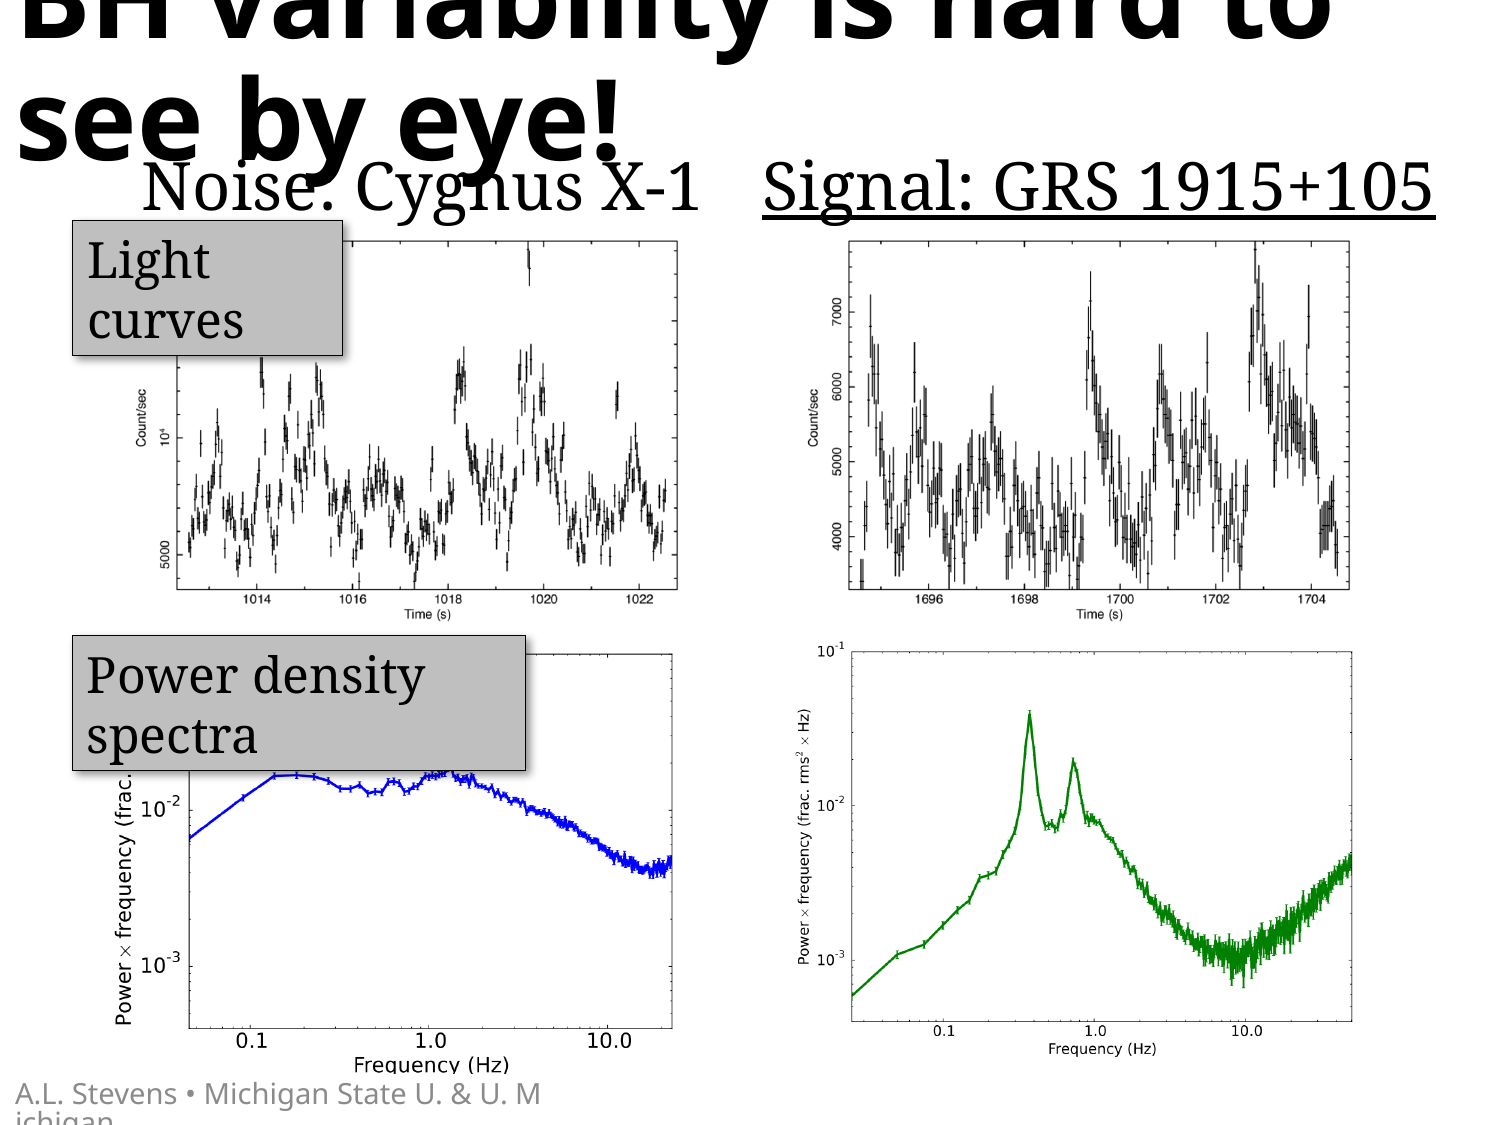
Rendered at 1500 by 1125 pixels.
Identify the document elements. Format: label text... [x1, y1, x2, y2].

title BH variability is hard to see by eye! [0, 0, 1500, 126]
footer A.L. Stevens • Michigan State U. & U. Michigan [0, 1065, 560, 1125]
text_box Light curves [72, 220, 212, 356]
text_box Power density spectra [72, 635, 111, 771]
picture [111, 633, 679, 1074]
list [212, 155, 608, 633]
picture [785, 155, 1361, 1066]
text_box Signal: GRS 1915+105 [747, 136, 1451, 231]
text_box Noise: Cygnus X-1 [126, 136, 719, 231]
